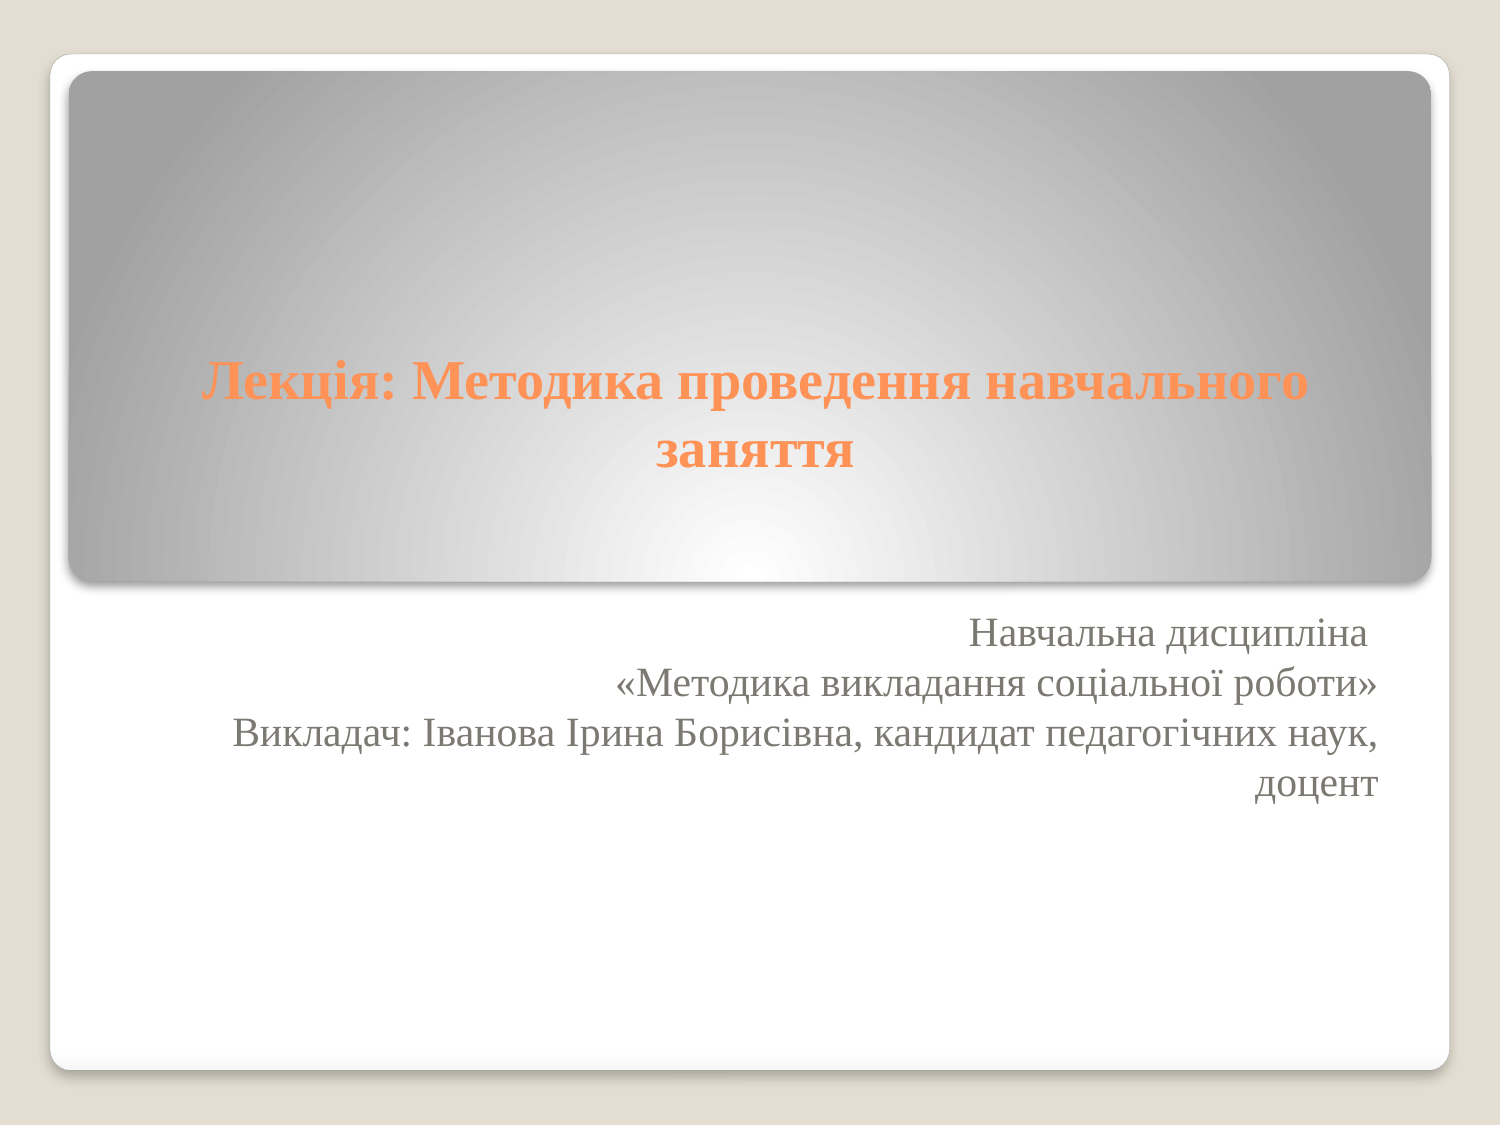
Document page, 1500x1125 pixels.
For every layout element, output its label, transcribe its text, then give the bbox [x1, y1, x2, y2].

title Лекція: Методика проведення навчального заняття [118, 82, 1394, 599]
subtitle Навчальна дисципліна «Методика викладання соціальної роботи» Викладач: Іванова Ірина Борисівна, кандидат педагогічних наук, доцент [118, 604, 1394, 976]
